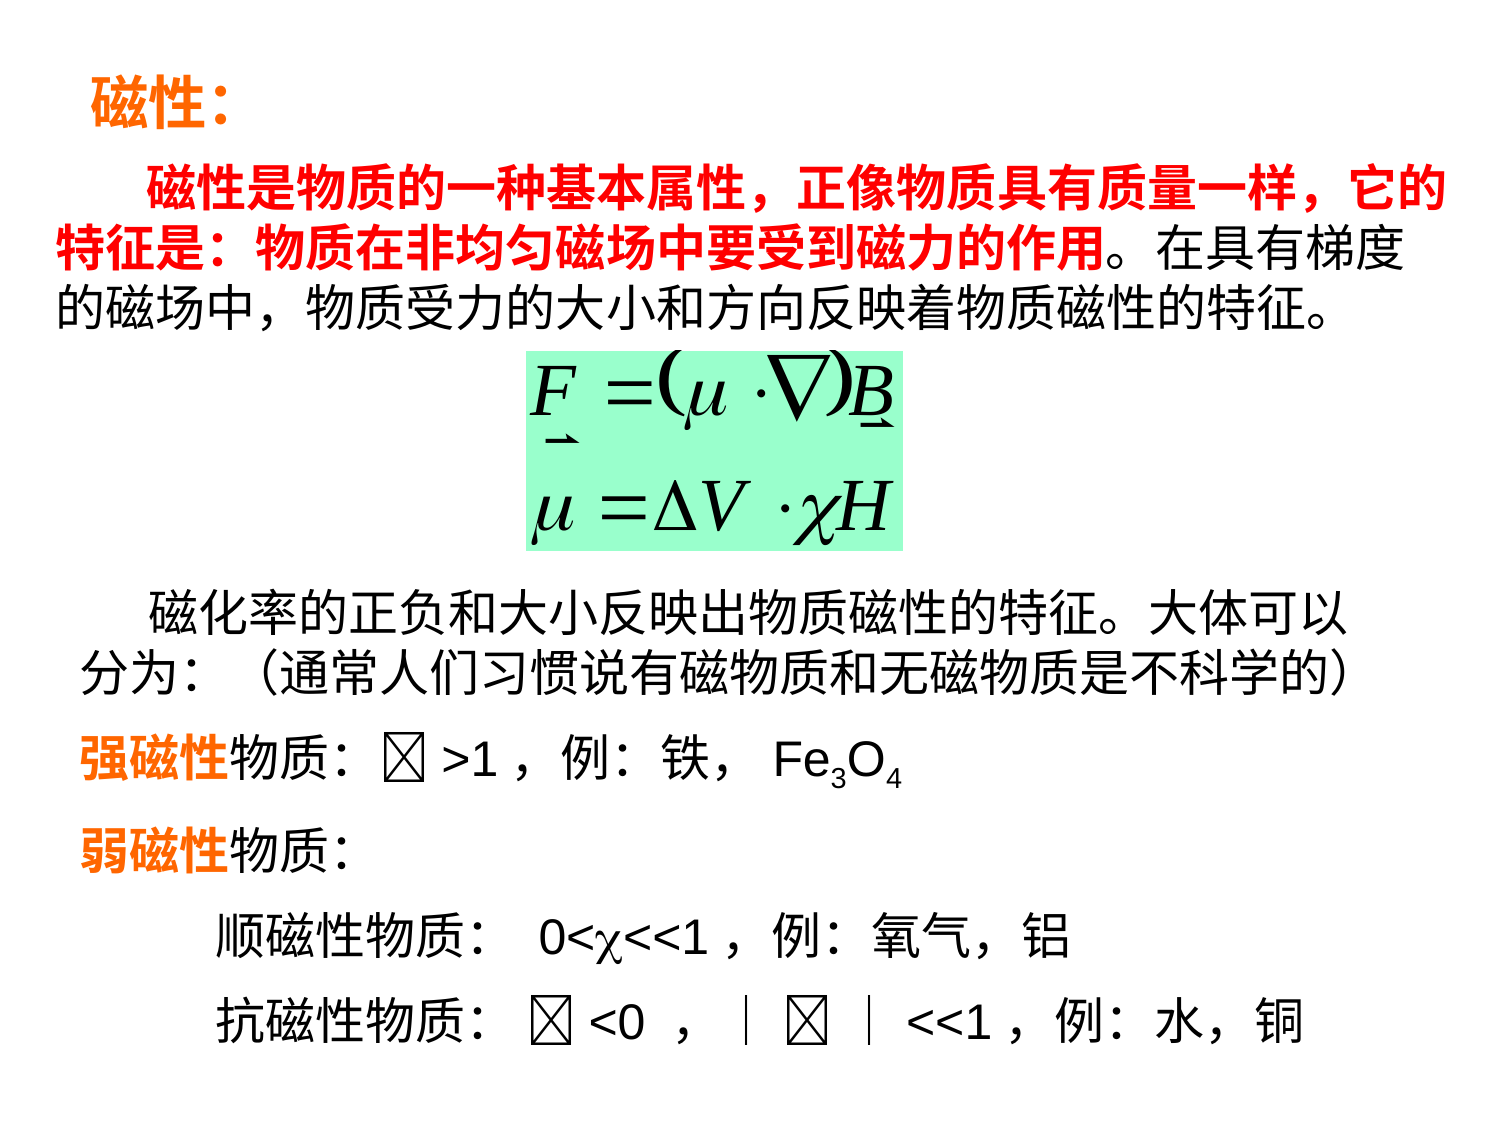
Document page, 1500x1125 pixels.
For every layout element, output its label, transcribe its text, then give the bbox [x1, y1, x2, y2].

title 磁性： [74, 6, 1426, 195]
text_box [525, 350, 903, 552]
text_box 磁性是物质的一种基本属性，正像物质具有质量一样，它的特征是：物质在非均匀磁场中要受到磁力的作用。在具有梯度的磁场中，物质受力的大小和方向反映着物质磁性的特征。 [41, 148, 1471, 344]
text_box 磁化率的正负和大小反映出物质磁性的特征。大体可以分为：（通常人们习惯说有磁物质和无磁物质是不科学的） 强磁性物质：>1，例：铁，Fe3O4 弱磁性物质： 顺磁性物质： 0<<<1，例：氧气，铝 抗磁性物质： <0 ，｜  ｜<<1，例：水，铜 [64, 574, 1412, 1058]
